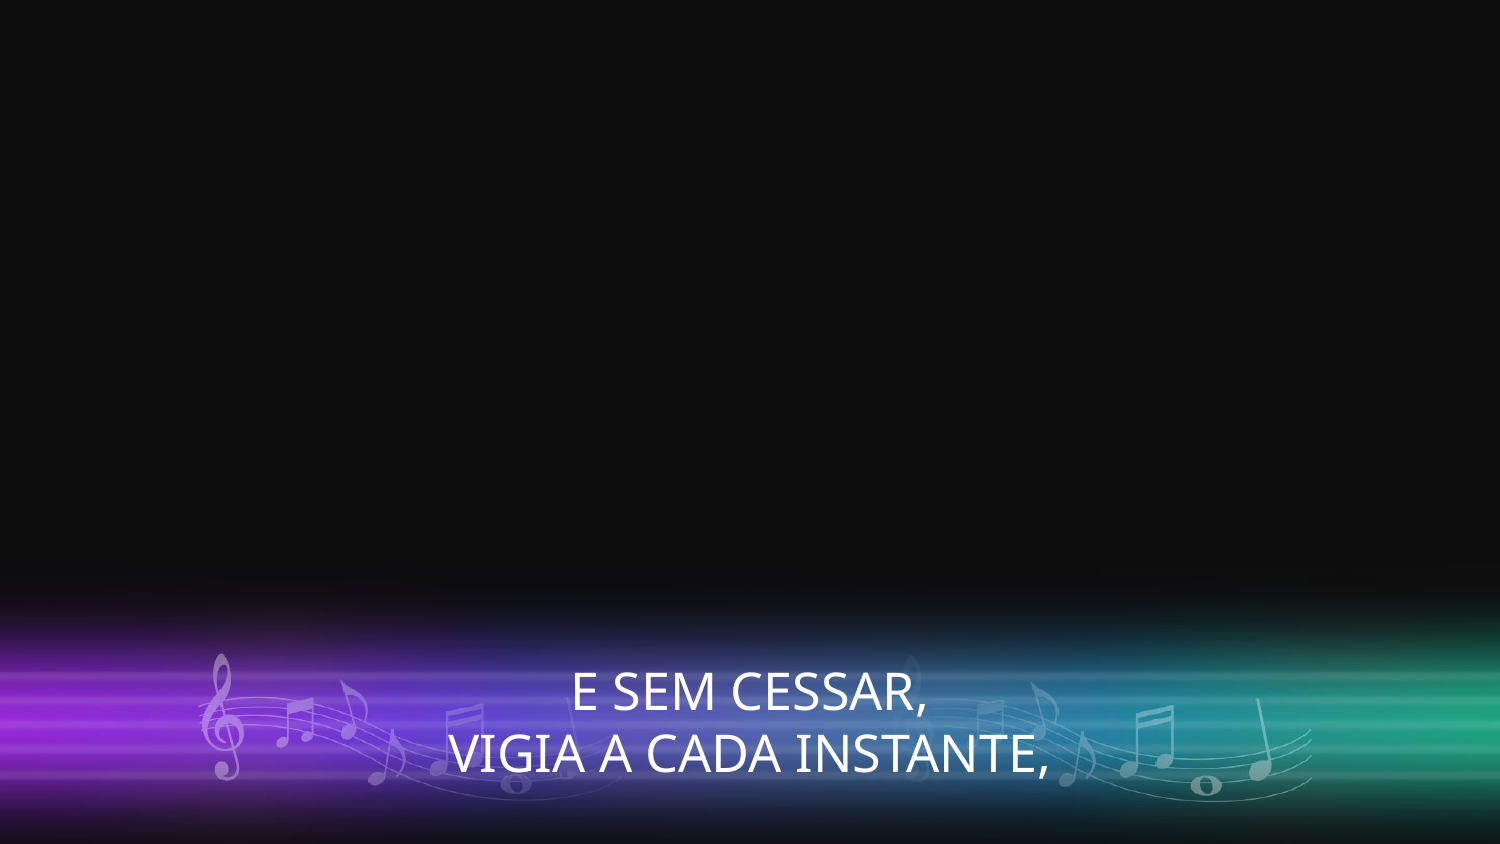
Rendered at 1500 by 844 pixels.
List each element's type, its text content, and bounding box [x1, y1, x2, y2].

text_box E SEM CESSAR, VIGIA A CADA INSTANTE, [374, 651, 1125, 791]
picture [0, 0, 1500, 844]
